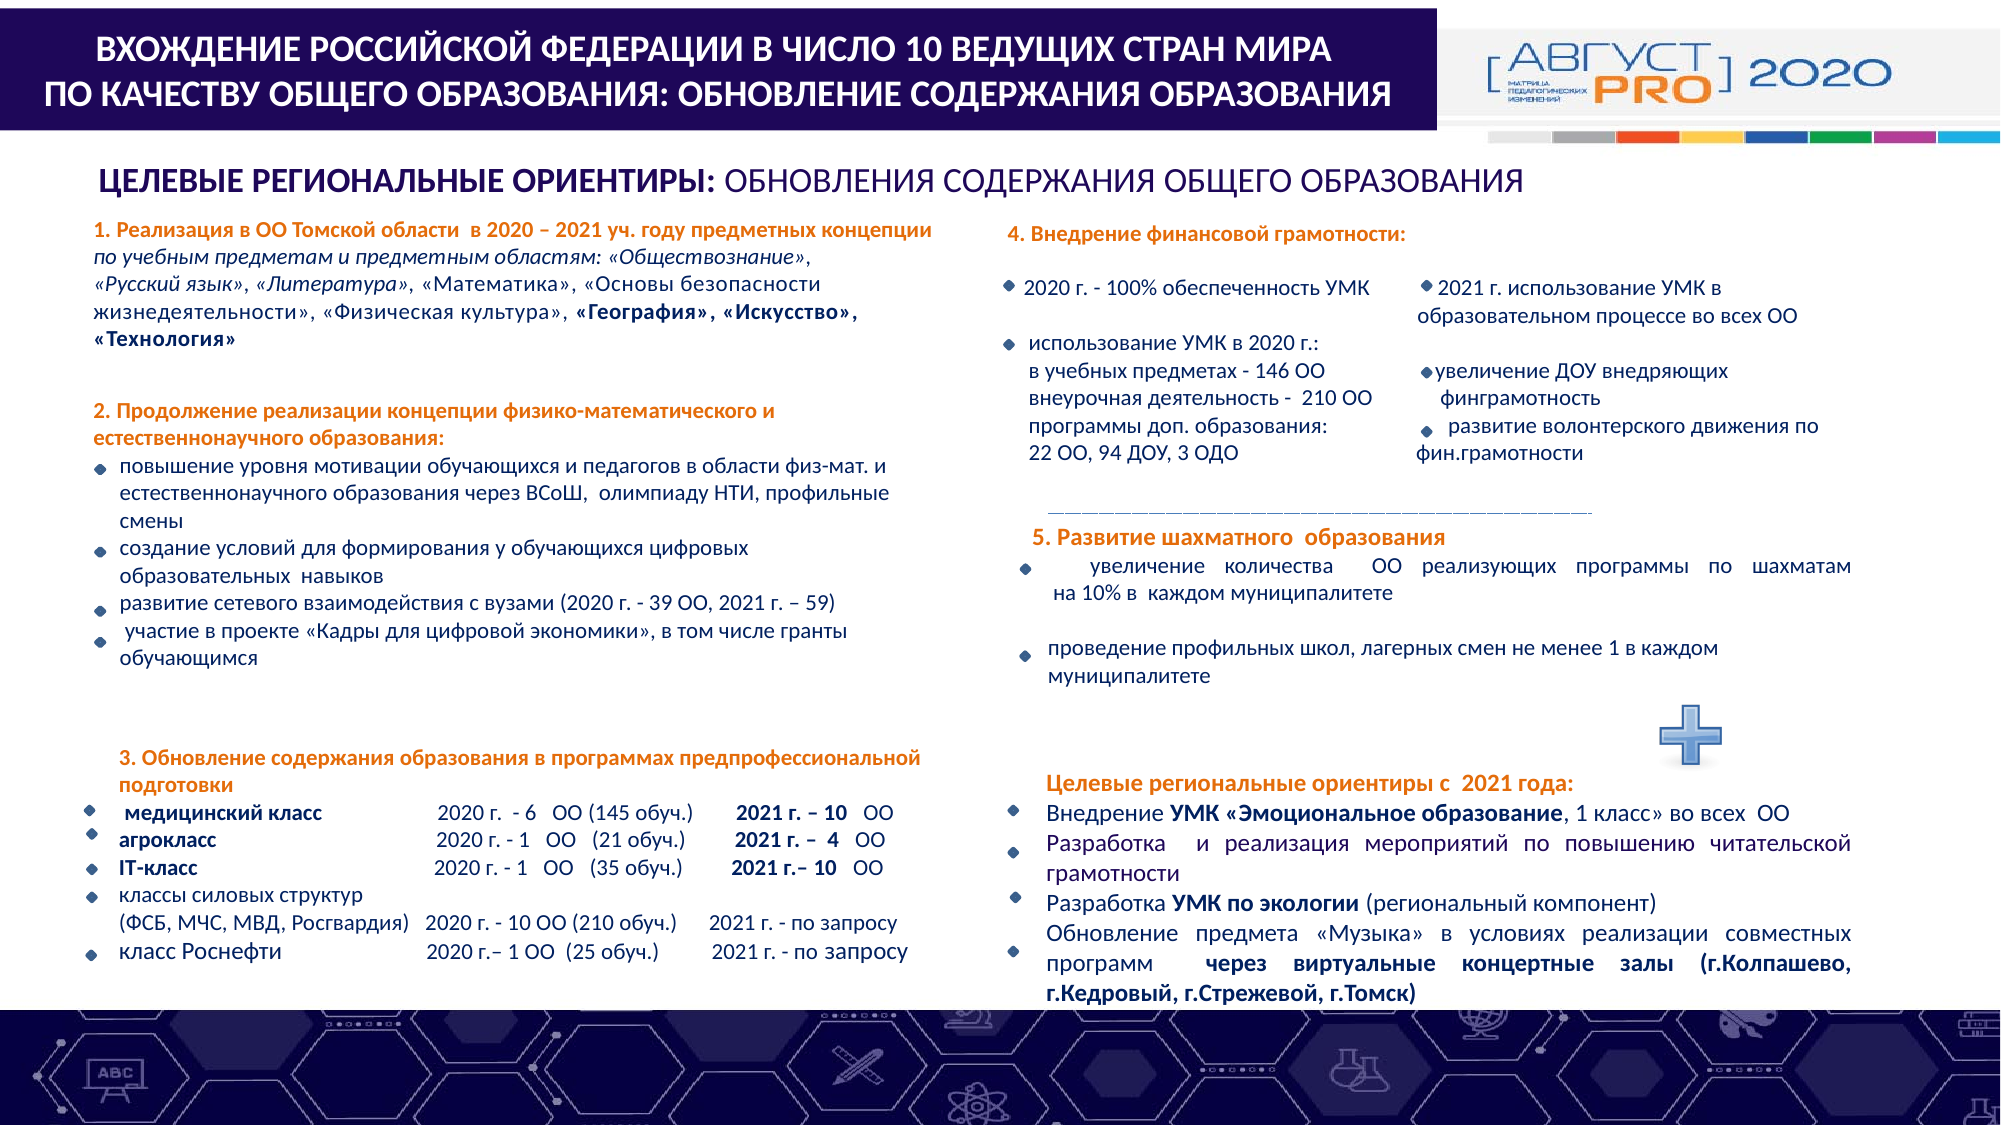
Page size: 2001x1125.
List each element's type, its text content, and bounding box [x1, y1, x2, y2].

text_box [1420, 279, 1433, 292]
text_box 4. Внедрение финансовой грамотности: 2020 г. - 100% обеспеченность УМК 2021 г. использование УМК в образовательном процессе во всех ОО использование УМК в 2020 г.: в учебных предметах - 146 ОО увеличение ДОУ внедряющих внеурочная деятельность - 210 ОО финграмотность программы доп. образования: развитие волонтерского движения по 22 ОО, 94 ДОУ, 3 ОДО фин.грамотности [992, 210, 1934, 478]
text_box ЦЕЛЕВЫЕ РЕГИОНАЛЬНЫЕ ОРИЕНТИРЫ: ОБНОВЛЕНИЯ СОДЕРЖАНИЯ ОБЩЕГО ОБРАЗОВАНИЯ [83, 149, 1911, 207]
text_box [1003, 279, 1015, 292]
text_box [94, 605, 107, 617]
text_box [1019, 650, 1031, 663]
text_box 1. Реализация в ОО Томской области в 2020 – 2021 уч. году предметных концепции по учебным предметам и предметным областям: «Обществознание», «Русский язык», «Литература», «Математика», «Основы безопасности жизнедеятельности», «Физическая культура», «География», «Искусство», «Технология» [78, 206, 971, 387]
text_box [86, 891, 98, 904]
text_box [94, 637, 107, 648]
text_box [1003, 338, 1015, 351]
text_box [1420, 425, 1433, 438]
text_box [1007, 945, 1020, 958]
picture [0, 0, 2001, 1125]
text_box [1007, 804, 1020, 817]
text_box 5. Развитие шахматного образования увеличение количества ОО реализующих программы по шахматам на 10% в каждом муниципалитете проведение профильных школ, лагерных смен не менее 1 в каждом муниципалитете [1017, 513, 1868, 695]
text_box Целевые региональные ориентиры с 2021 года: Внедрение УМК «Эмоциональное образование, 1 класс» во всех ОО Разработка и реализация мероприятий по повышению читательской грамотности Разработка УМК по экологии (региональный компонент) Обновление предмета «Музыка» в условиях реализации совместных программ через виртуальные концертные залы (г.Колпашево, г.Кедровый, г.Стрежевой, г.Томск) [1031, 759, 1868, 1014]
text_box [1019, 563, 1032, 576]
text_box 2. Продолжение реализации концепции физико-математического и естественнонаучного образования: повышение уровня мотивации обучающихся и педагогов в области физ-мат. и естественнонаучного образования через ВСоШ, олимпиаду НТИ, профильные смены создание условий для формирования у обучающихся цифровых образовательных навыков развитие сетевого взаимодействия с вузами (2020 г. - 39 ОО, 2021 г. – 59) участие в проекте «Кадры для цифровой экономики», в том числе гранты обучающимся [78, 388, 971, 678]
text_box 3. Обновление содержания образования в программах предпрофессиональной подготовки медицинский класс 2020 г. - 6 ОО (145 обуч.) 2021 г. – 10 ОО агрокласс 2020 г. - 1 ОО (21 обуч.) 2021 г. – 4 ОО IT-класс 2020 г. - 1 ОО (35 обуч.) 2021 г.– 10 ОО классы силовых структур (ФСБ, МЧС, МВД, Росгвардия) 2020 г. - 10 ОО (210 обуч.) 2021 г. - по запросу класс Роснефти 2020 г.– 1 ОО (25 обуч.) 2021 г. - по запросу [104, 707, 964, 1032]
text_box [1009, 891, 1022, 904]
text_box Шахматное образование [0, 3, 1489, 88]
text_box [86, 863, 98, 876]
text_box [94, 546, 107, 558]
text_box [83, 804, 96, 817]
text_box [85, 949, 98, 962]
text_box ВХОЖДЕНИЕ РОССИЙСКОЙ ФЕДЕРАЦИИ В ЧИСЛО 10 ВЕДУЩИХ СТРАН МИРА ПО КАЧЕСТВУ ОБЩЕГО ОБРАЗОВАНИЯ: ОБНОВЛЕНИЕ СОДЕРЖАНИЯ ОБРАЗОВАНИЯ [0, 6, 1439, 132]
text_box [1007, 846, 1020, 859]
text_box [86, 828, 98, 840]
text_box [1420, 366, 1433, 379]
text_box [94, 464, 107, 475]
